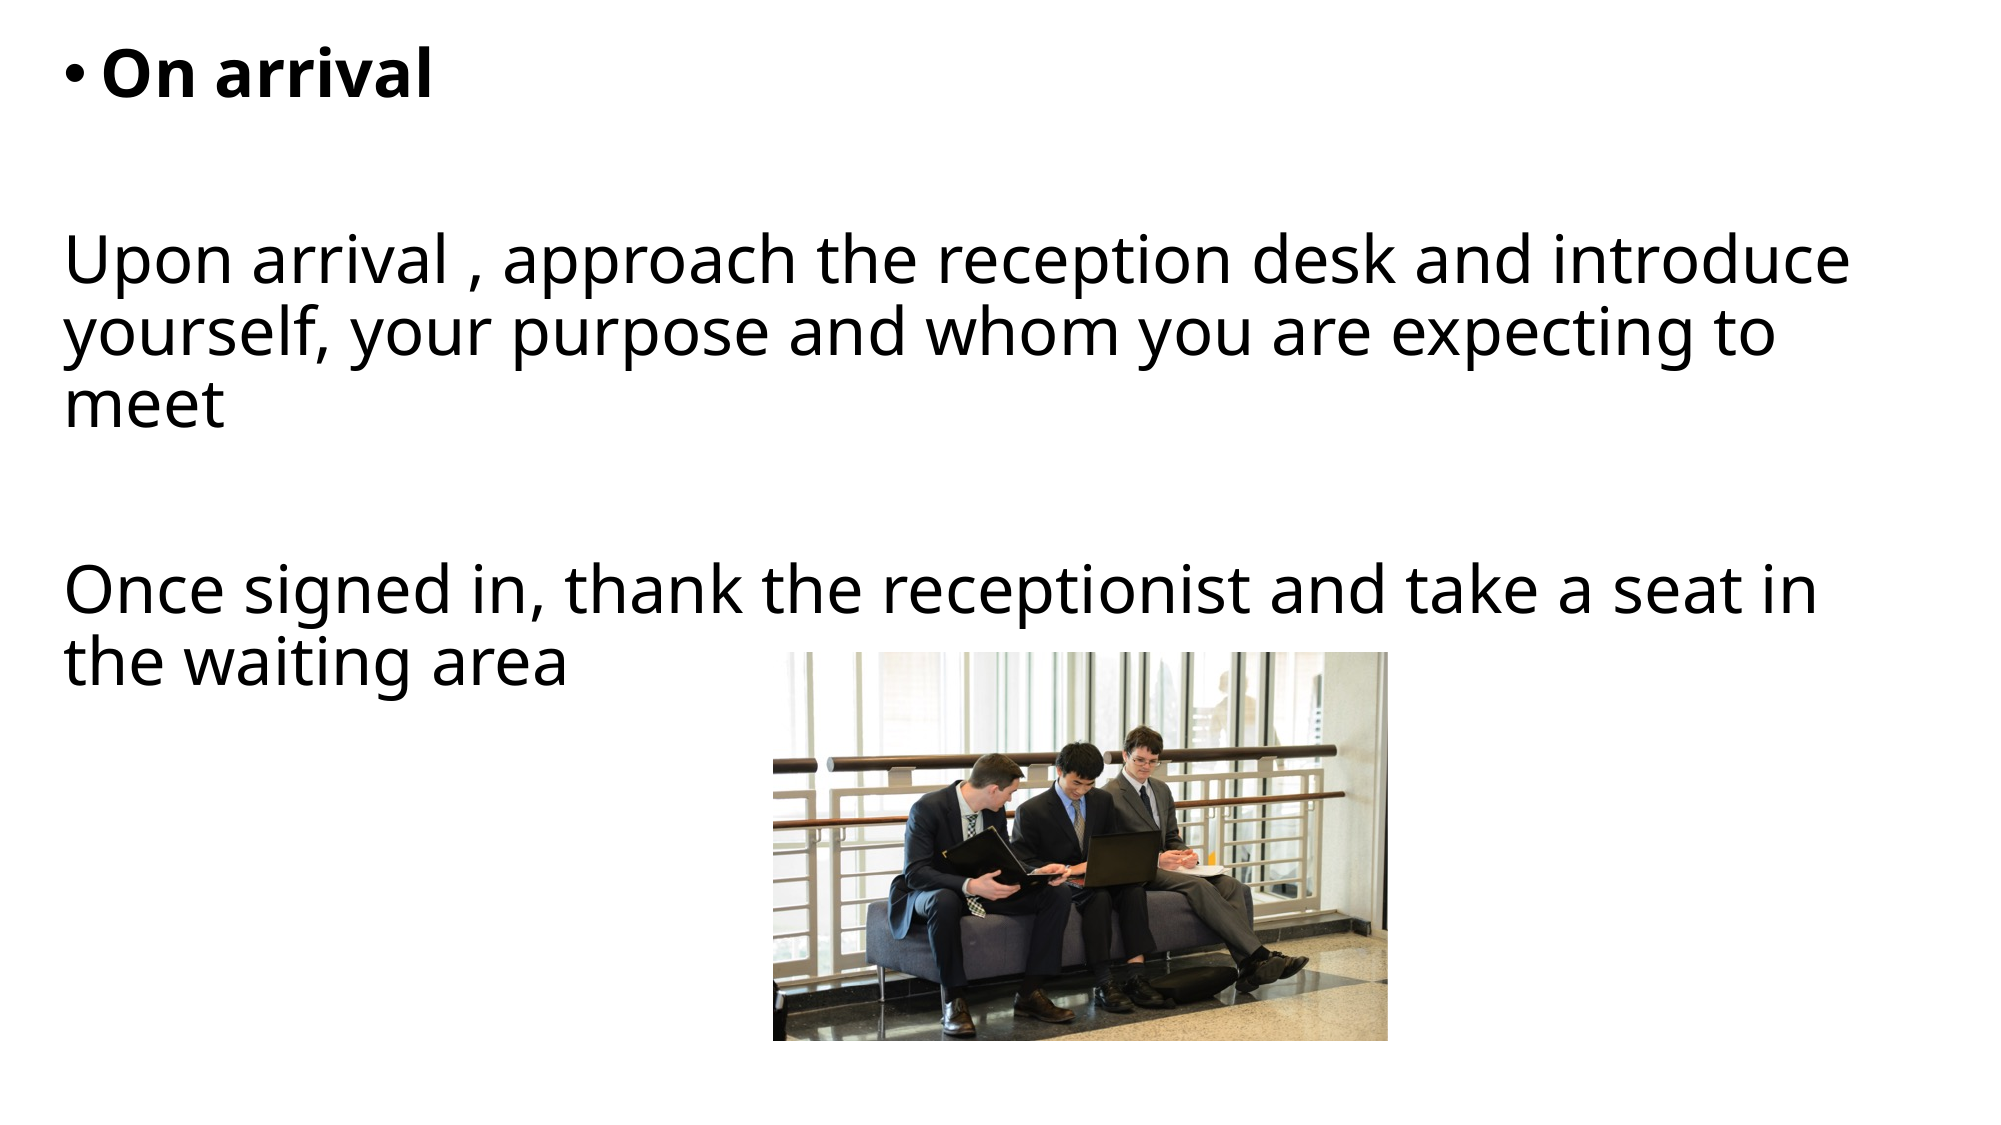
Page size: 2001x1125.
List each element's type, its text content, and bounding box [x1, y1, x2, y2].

picture [773, 652, 1388, 1041]
list On arrival Upon arrival , approach the reception desk and introduce yourself, your purpose and whom you are expecting to meet Once signed in, thank the receptionist and take a seat in the waiting area [48, 32, 1876, 1014]
